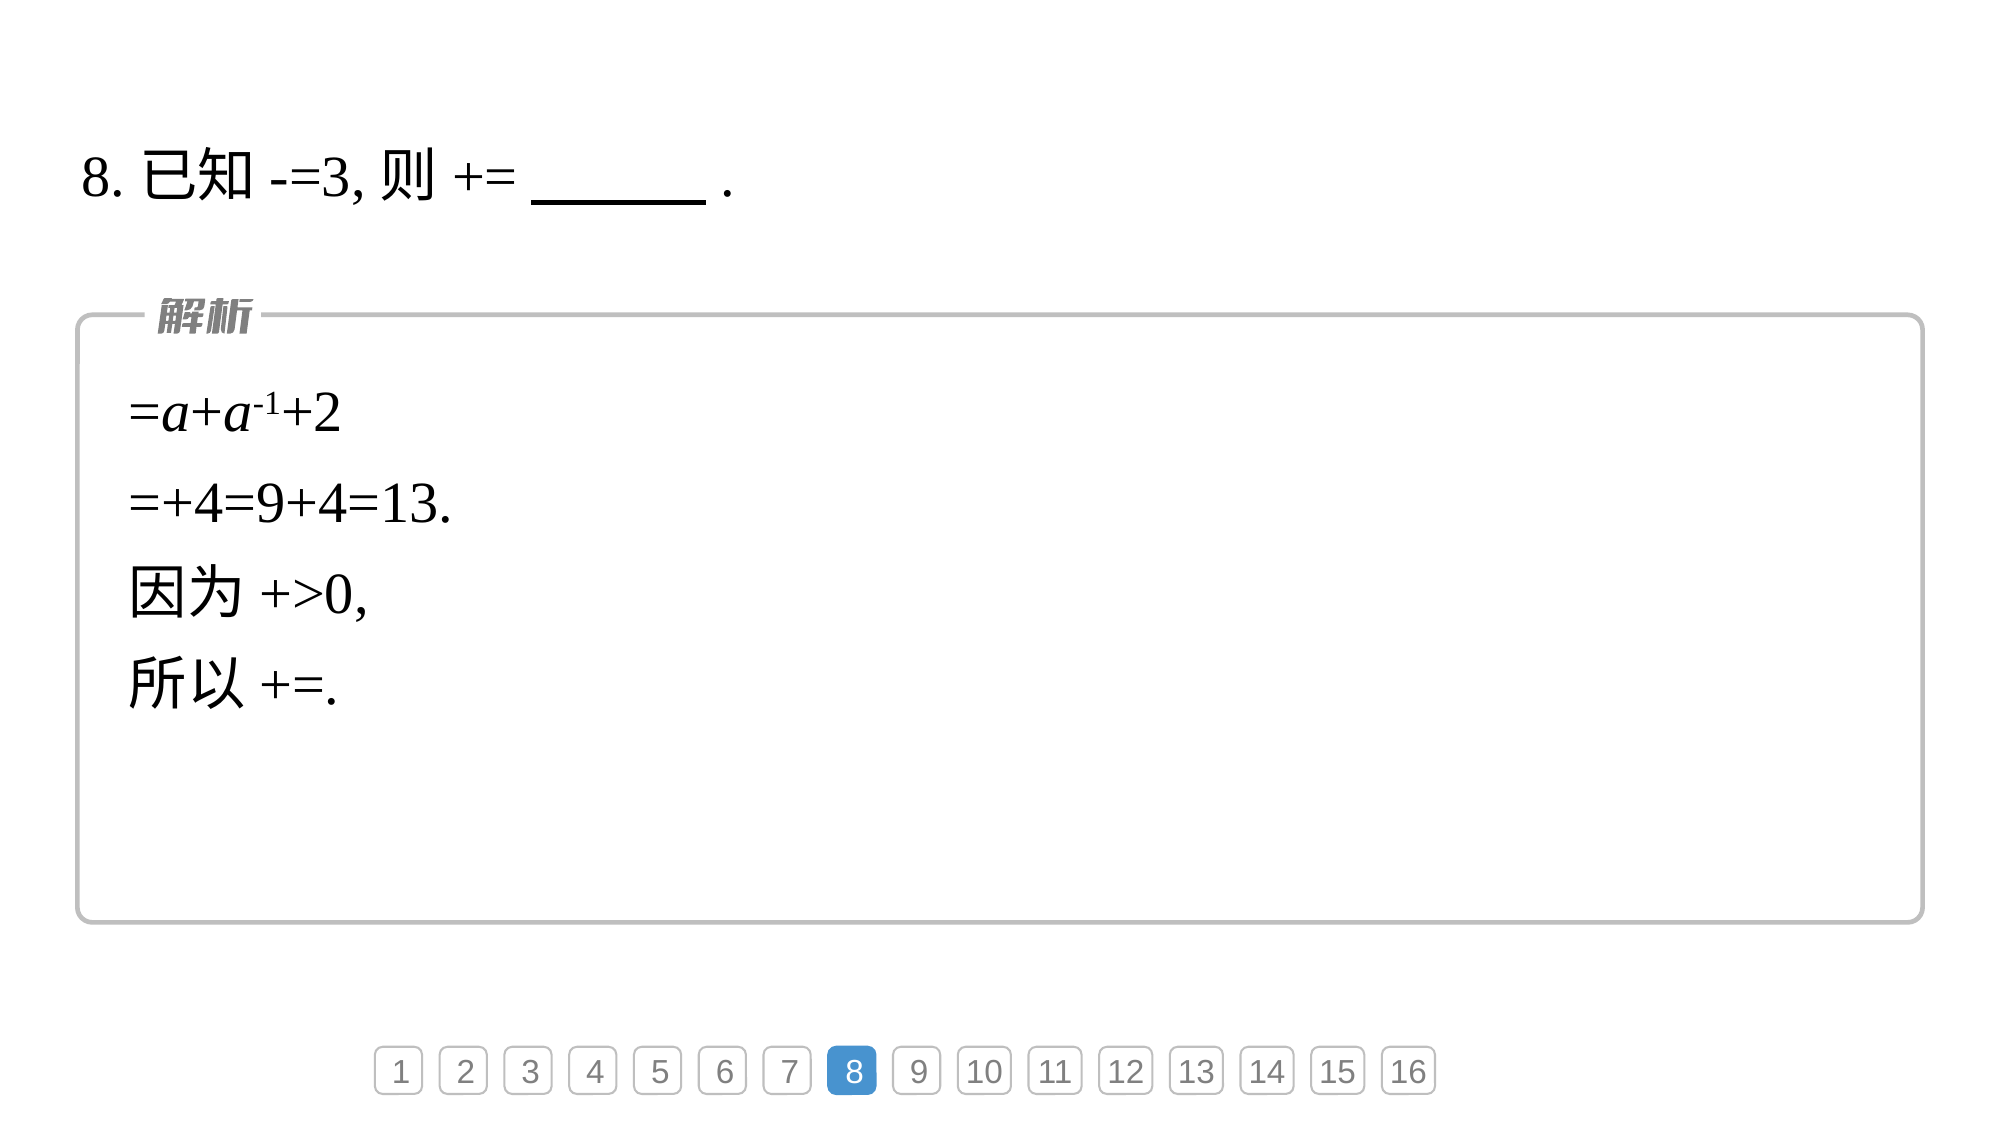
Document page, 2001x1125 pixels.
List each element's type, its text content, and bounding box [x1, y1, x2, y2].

text_box 16 [1380, 1045, 1437, 1096]
text_box 15 [1310, 1045, 1366, 1096]
text_box 7 [762, 1045, 812, 1096]
text_box 1 [373, 1045, 424, 1096]
text_box 2 [438, 1045, 488, 1096]
text_box 5 [632, 1045, 683, 1096]
text_box 12 [1098, 1045, 1154, 1096]
text_box 13 [1168, 1045, 1225, 1096]
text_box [77, 296, 1923, 923]
text_box 8 [827, 1045, 877, 1096]
text_box 6 [697, 1045, 748, 1096]
text_box 10 [956, 1045, 1012, 1096]
text_box 9 [891, 1045, 942, 1096]
text_box 4 [568, 1045, 618, 1096]
text_box 3 [503, 1045, 553, 1096]
text_box 14 [1239, 1045, 1295, 1096]
text_box 11 [1027, 1045, 1083, 1096]
